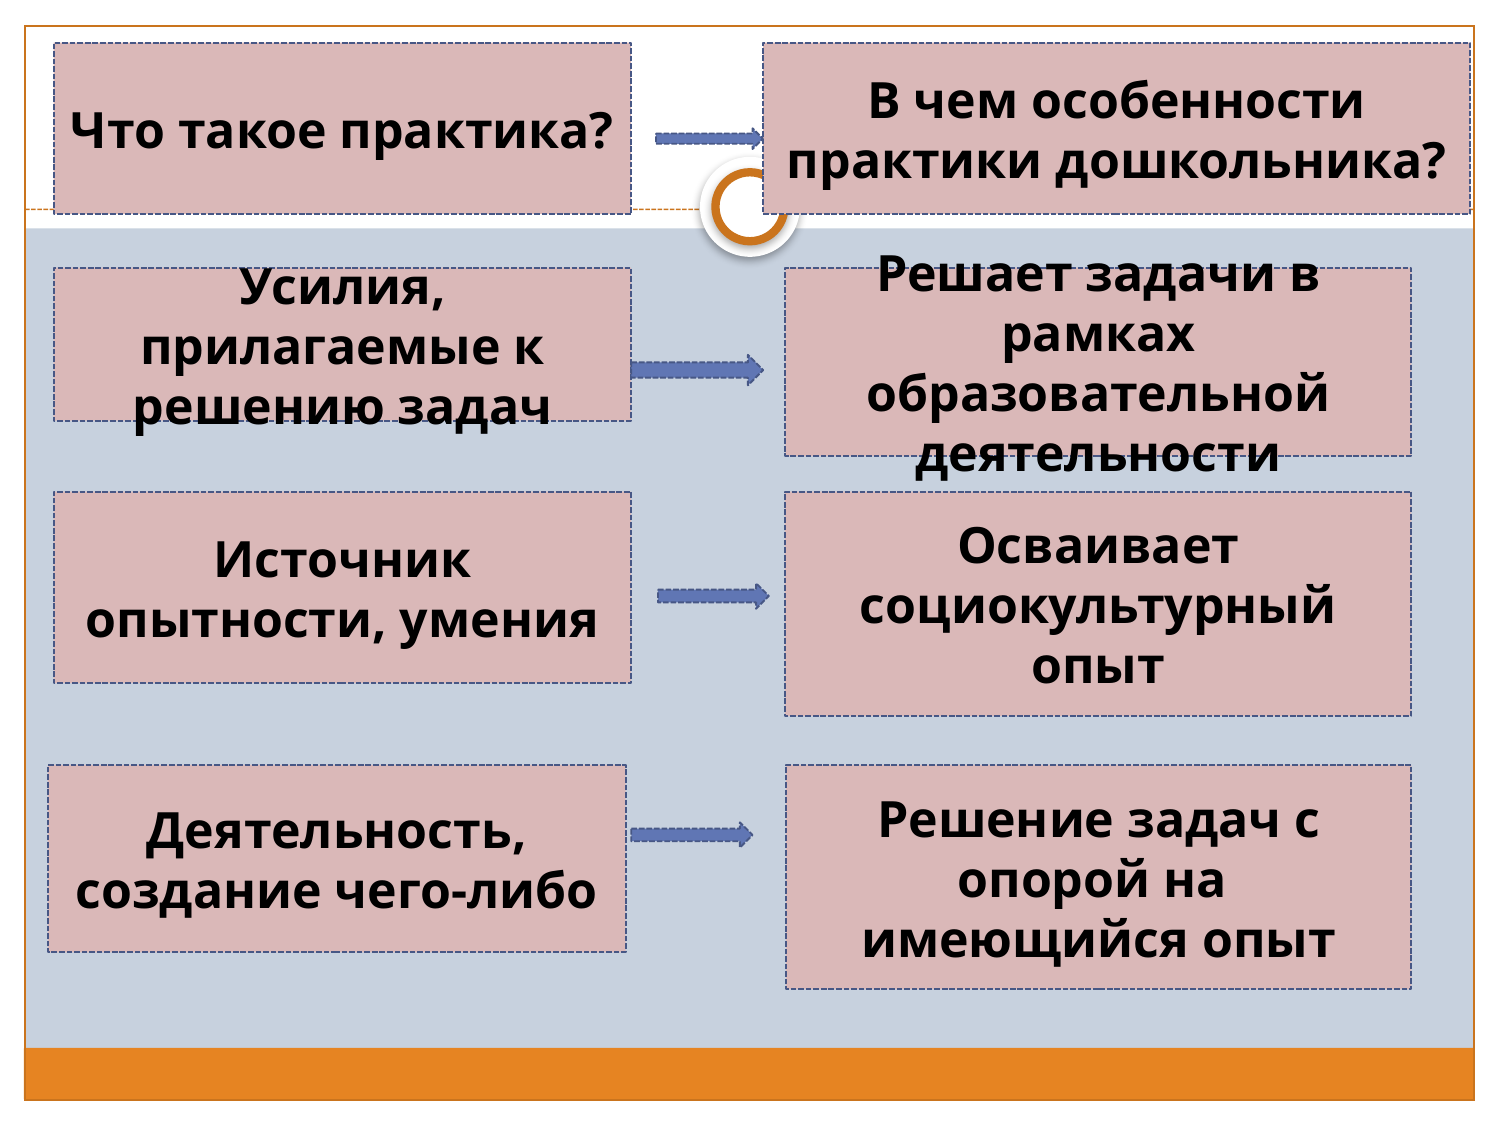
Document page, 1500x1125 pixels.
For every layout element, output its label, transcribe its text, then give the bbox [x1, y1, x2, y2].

text_box Осваивает социокультурный опыт [784, 491, 1412, 717]
subtitle [0, 462, 1050, 750]
text_box [630, 821, 754, 848]
text_box Деятельность, создание чего-либо [47, 764, 627, 953]
text_box Решение задач с опорой на имеющийся опыт [785, 764, 1412, 990]
text_box [657, 583, 770, 610]
text_box Что такое практика? [53, 42, 632, 215]
text_box [655, 127, 764, 150]
text_box Усилия, прилагаемые к решению задач [53, 267, 632, 422]
text_box Источник опытности, умения [53, 491, 632, 684]
text_box Решает задачи в рамках образовательной деятельности [784, 267, 1412, 457]
text_box [630, 353, 764, 387]
text_box В чем особенности практики дошкольника? [762, 42, 1471, 215]
